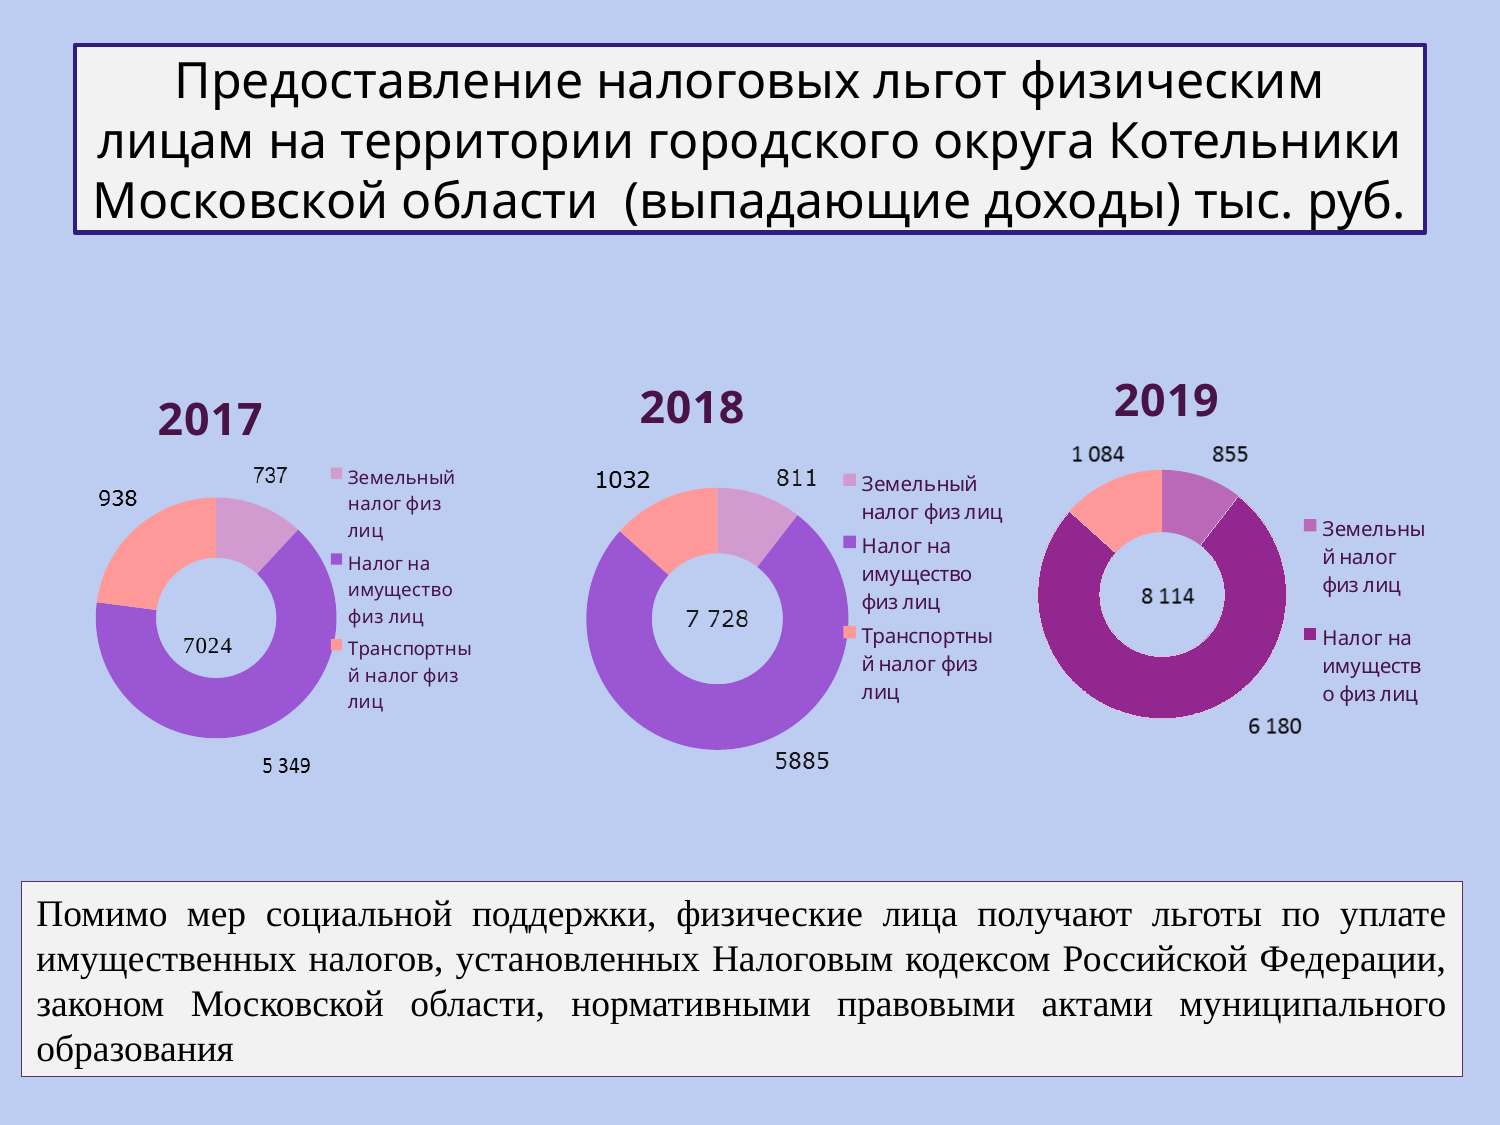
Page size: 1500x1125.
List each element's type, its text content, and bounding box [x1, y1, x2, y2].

text_box Помимо мер социальной поддержки, физические лица получают льготы по уплате имущественных налогов, установленных Налоговым кодексом Российской Федерации, законом Московской области, нормативными правовыми актами муниципального образования [21, 881, 1463, 1077]
title Предоставление налоговых льгот физическим лицам на территории городского округа Котельники Московской области (выпадающие доходы) тыс. руб. [75, 45, 1425, 233]
chart [74, 361, 491, 818]
chart [548, 337, 1463, 818]
